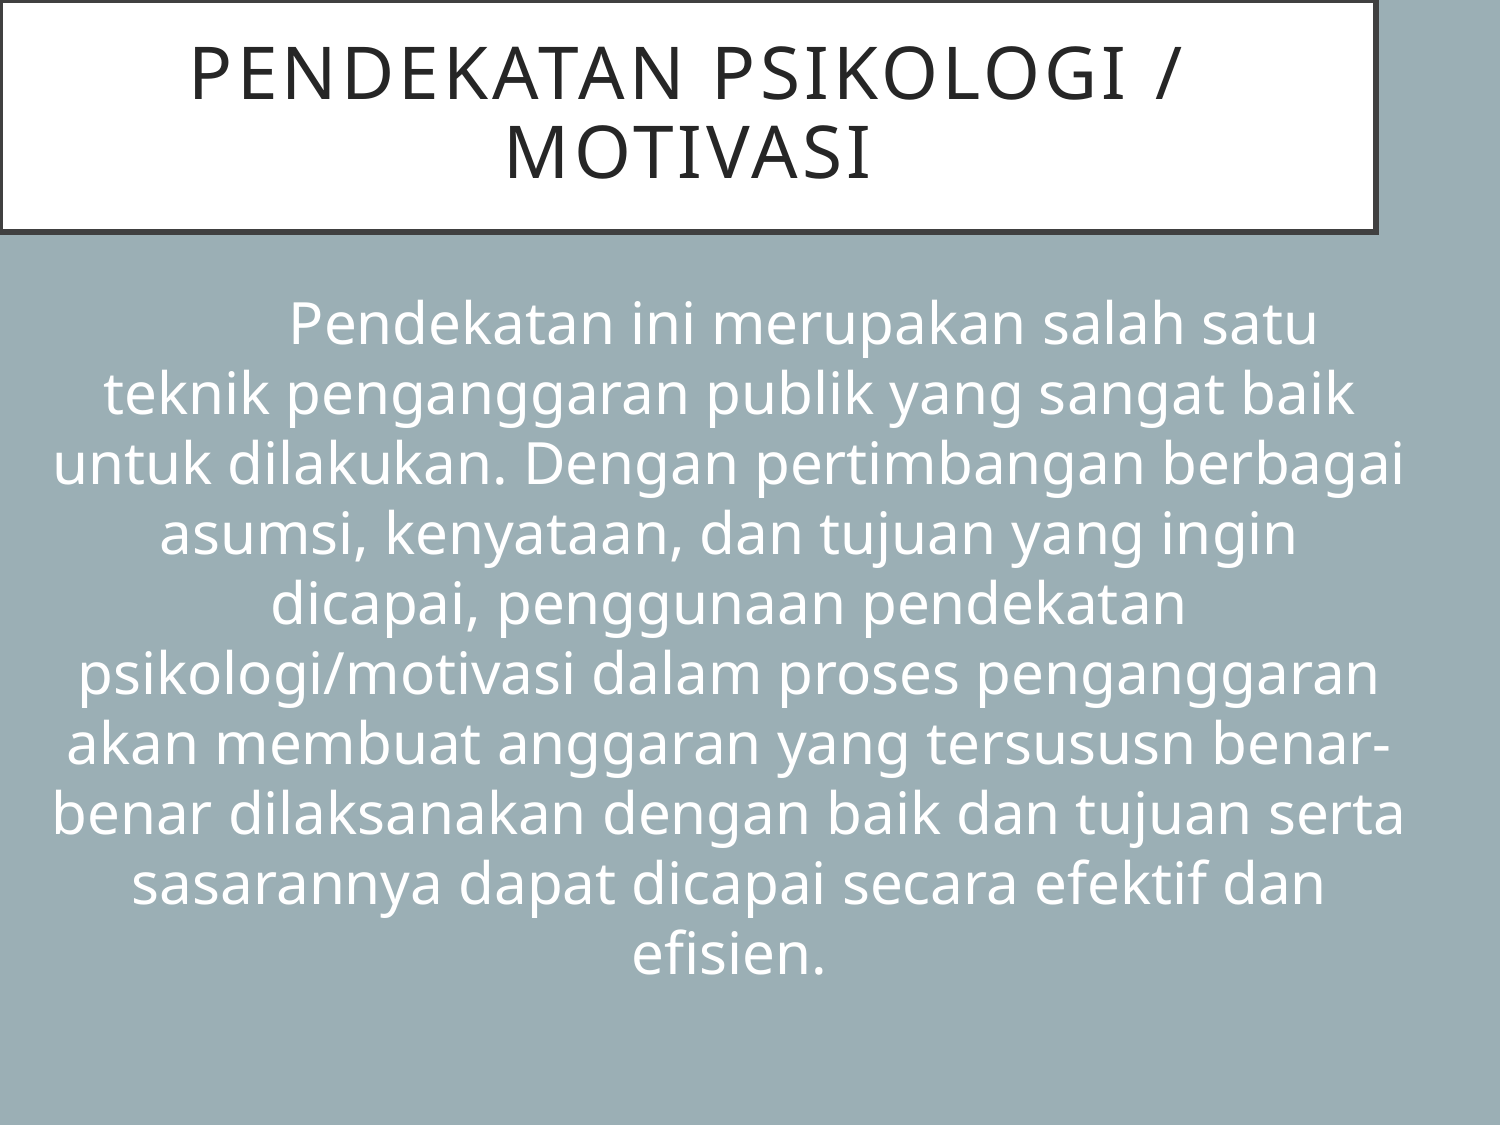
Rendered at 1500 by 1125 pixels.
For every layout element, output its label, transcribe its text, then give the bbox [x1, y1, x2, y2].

subtitle Pendekatan ini merupakan salah satu teknik penganggaran publik yang sangat baik untuk dilakukan. Dengan pertimbangan berbagai asumsi, kenyataan, dan tujuan yang ingin dicapai, penggunaan pendekatan psikologi/motivasi dalam proses penganggaran akan membuat anggaran yang tersususn benar-benar dilaksanakan dengan baik dan tujuan serta sasarannya dapat dicapai secara efektif dan efisien. [35, 278, 1424, 1071]
title Pendekatan Psikologi / Motivasi [0, 0, 1379, 235]
